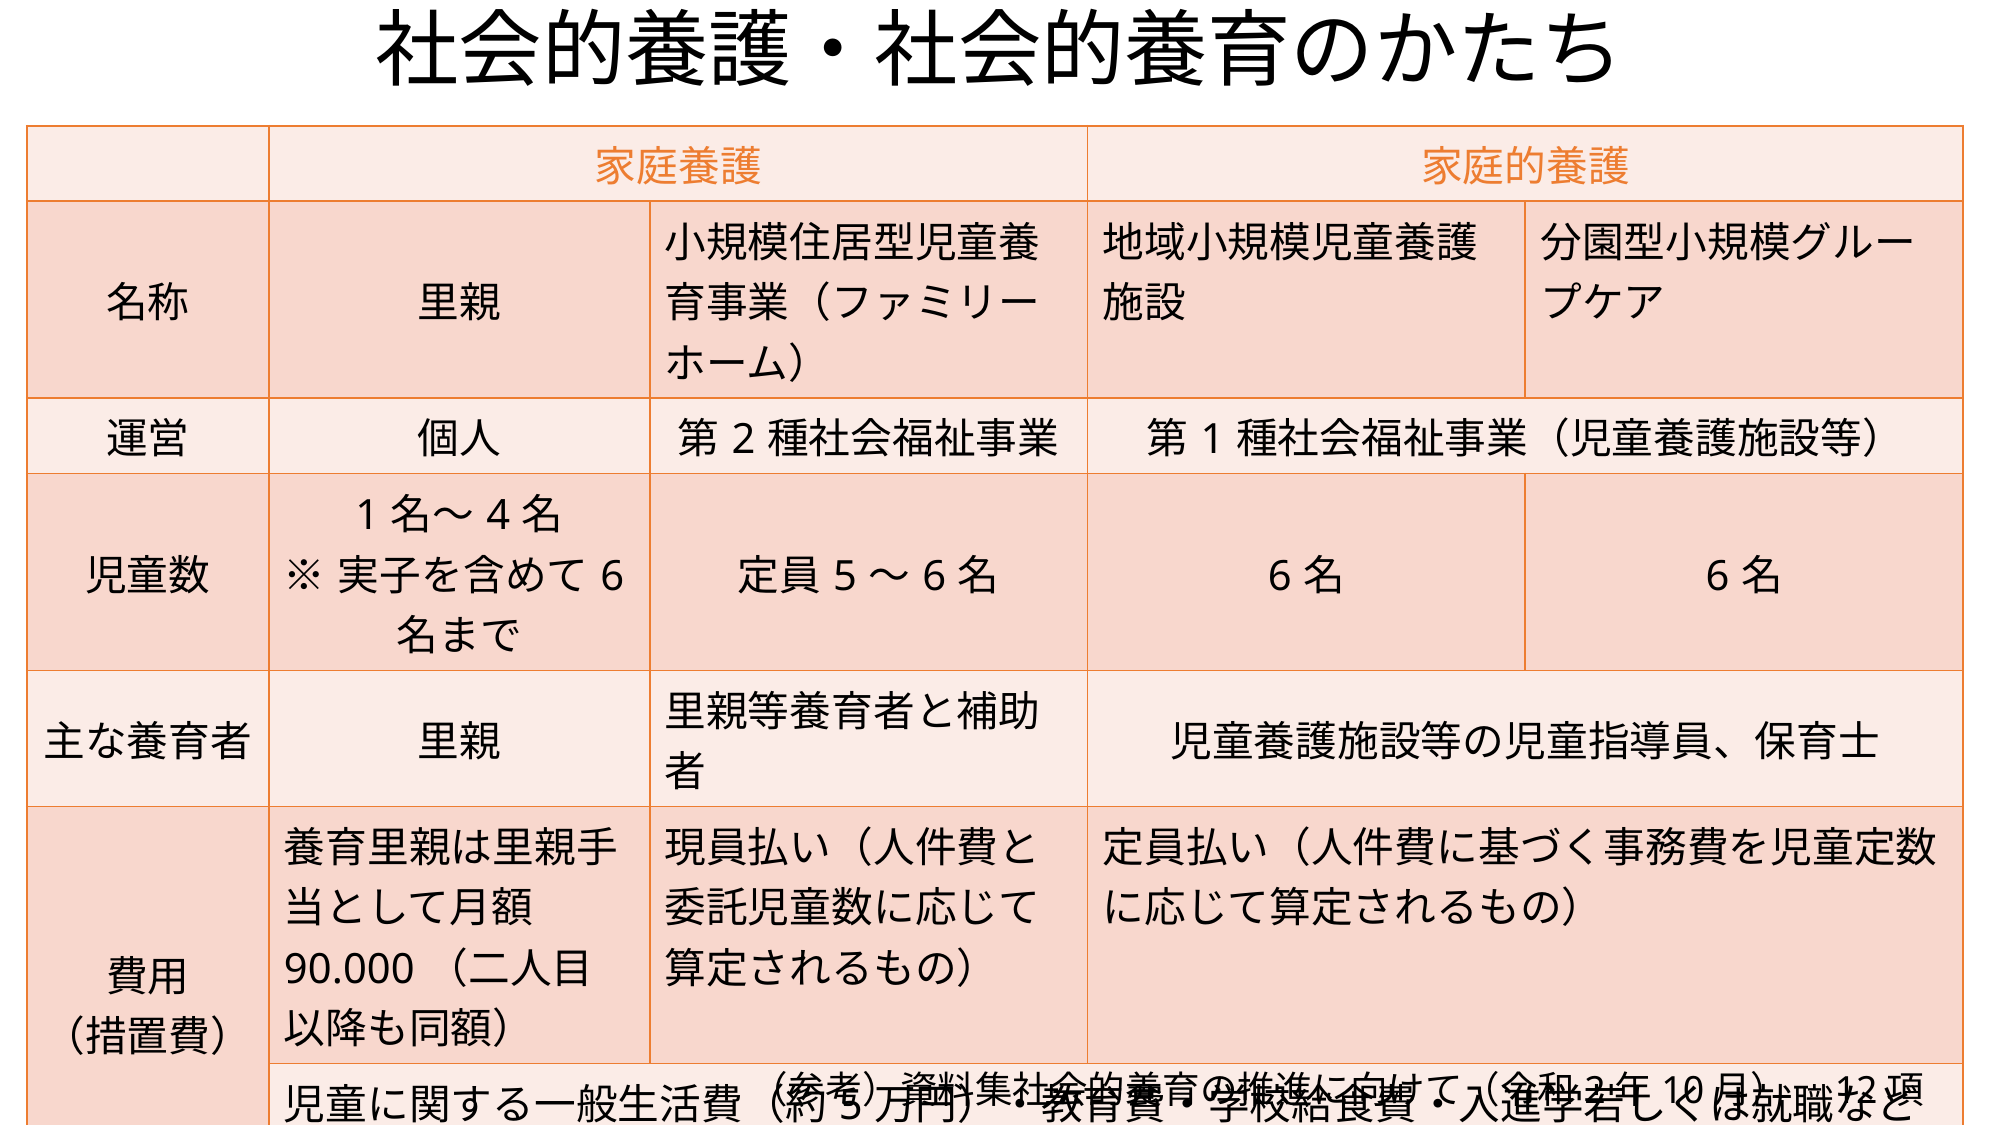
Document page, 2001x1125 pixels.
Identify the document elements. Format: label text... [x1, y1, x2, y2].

table_cell 費用 （措置費） [28, 807, 268, 1125]
table_cell 児童数 [28, 474, 268, 670]
table_header 家庭的養護 [1088, 127, 1962, 200]
table_cell 分園型小規模グループケア [1526, 202, 1962, 397]
table_cell 現員払い（人件費と委託児童数に応じて算定されるもの） [651, 807, 1087, 1063]
table_cell 養育里親は里親手当として月額90.000（二人目以降も同額） [270, 807, 649, 1063]
table_cell 里親 [270, 671, 649, 806]
table_cell 里親 [270, 202, 649, 397]
table_cell 名称 [28, 202, 268, 397]
table_cell 6名 [1526, 474, 1962, 670]
table_cell 定員5～6名 [651, 474, 1087, 670]
table_cell 里親等養育者と補助者 [651, 671, 1087, 806]
table_cell 児童に関する一般生活費（約5万円）・教育費・学校給食費・入進学若しくは就職などの支度金等は共通している。 [270, 1064, 1962, 1125]
table_cell 地域小規模児童養護施設 [1088, 202, 1524, 397]
text_box （参考）資料集社会的養育の推進に向けて（令和2年10月） 12項 [735, 1063, 2000, 1120]
table_cell 定員払い（人件費に基づく事務費を児童定数に応じて算定されるもの） [1088, 807, 1962, 1063]
table_cell 第1種社会福祉事業（児童養護施設等） [1088, 399, 1962, 473]
table_cell 小規模住居型児童養育事業（ファミリーホーム） [651, 202, 1087, 397]
table_cell 1名～4名 ※実子を含めて6名まで [270, 474, 649, 670]
table_cell 第2種社会福祉事業 [651, 399, 1087, 473]
table_cell 児童養護施設等の児童指導員、保育士 [1088, 671, 1962, 806]
table_cell 主な養育者 [28, 671, 268, 806]
table_cell 運営 [28, 399, 268, 473]
table_header 家庭養護 [270, 127, 1087, 200]
table_cell 6名 [1088, 474, 1524, 670]
title 社会的養護・社会的養育のかたち [137, 0, 1863, 125]
table_header [28, 127, 268, 200]
table_cell 個人 [270, 399, 649, 473]
